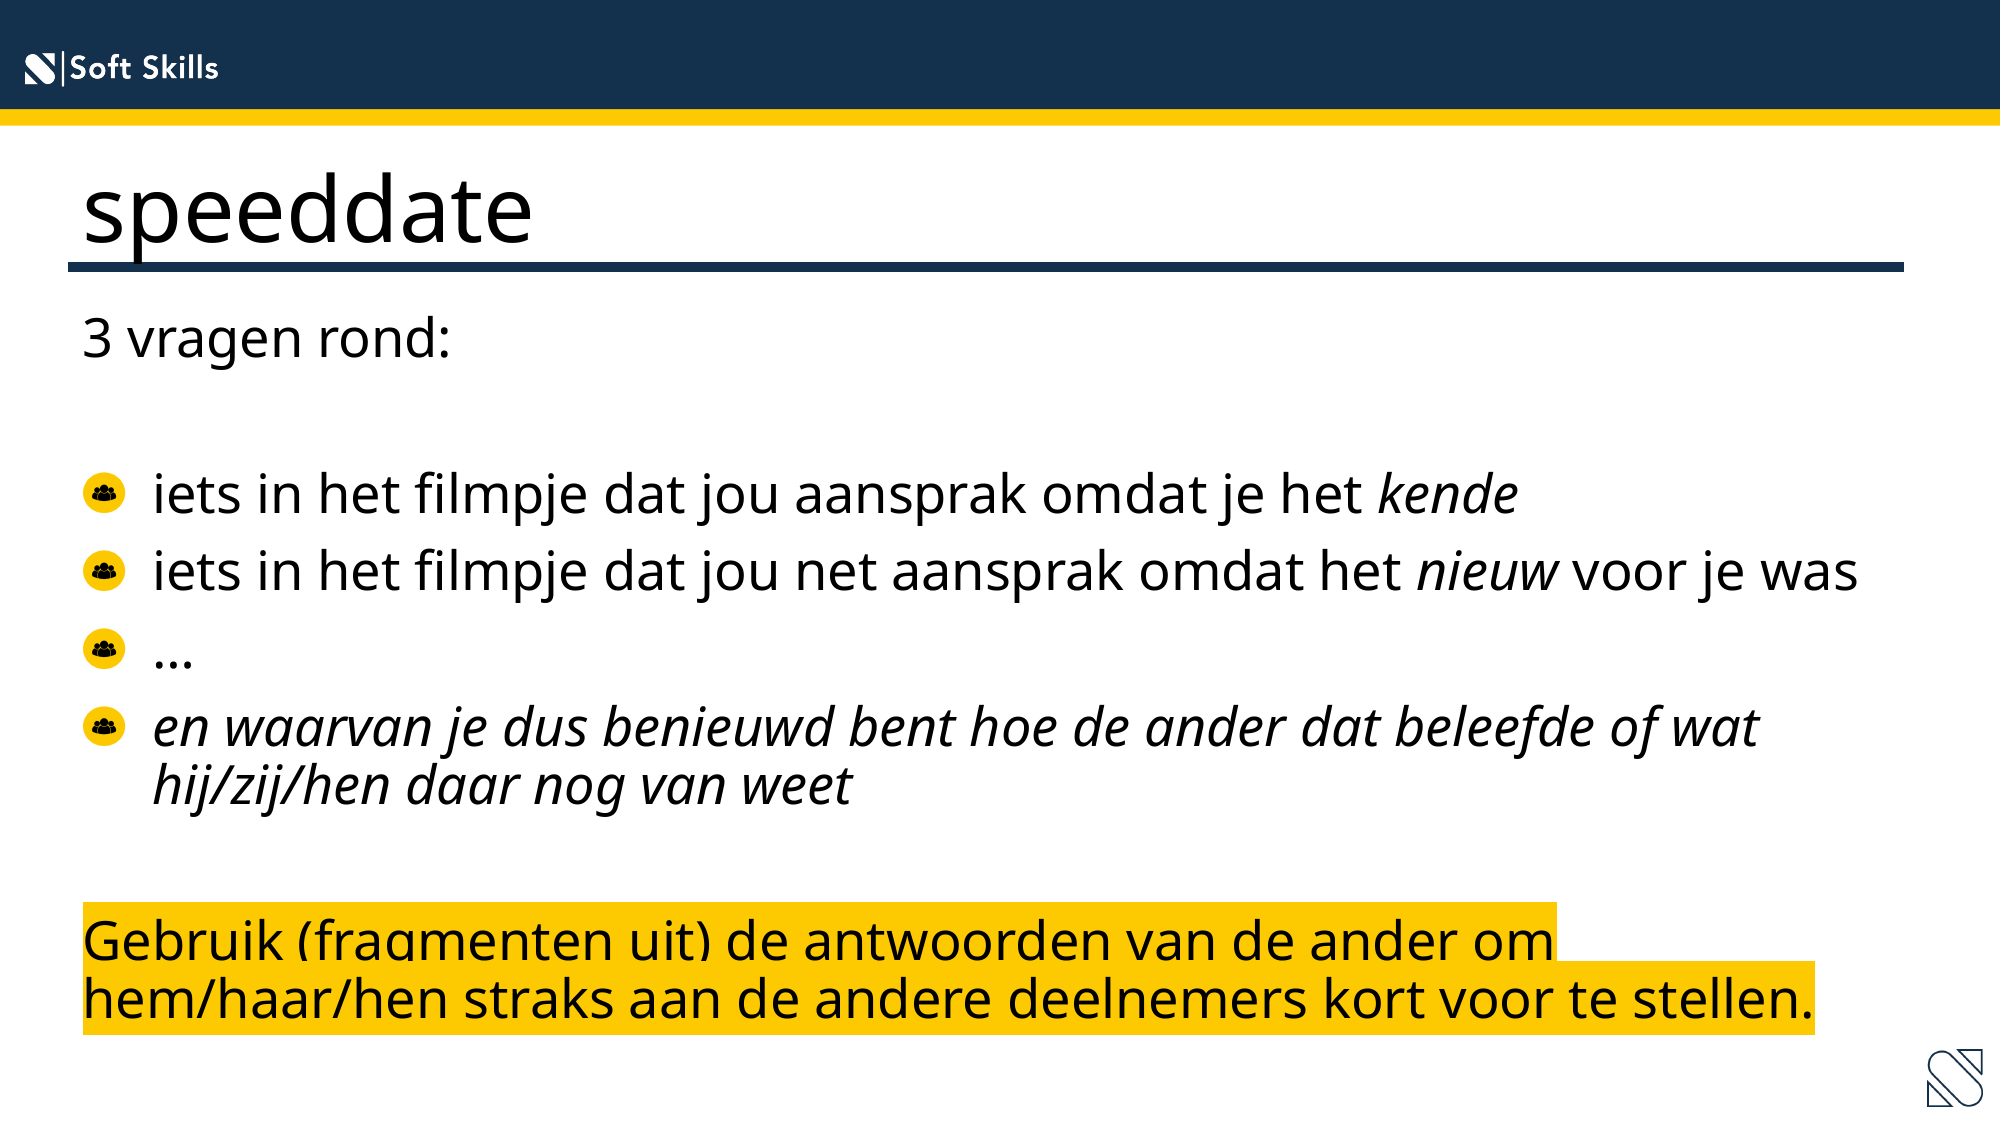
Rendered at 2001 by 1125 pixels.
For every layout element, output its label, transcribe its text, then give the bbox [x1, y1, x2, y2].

picture [82, 471, 126, 513]
picture [25, 51, 219, 92]
picture [82, 549, 126, 591]
picture [82, 705, 126, 746]
list speeddate [67, 155, 1904, 257]
picture [82, 627, 126, 669]
list 3 vragen rond: iets in het filmpje dat jou aansprak omdat je het kende iets in het filmpje dat jou net aansprak omdat het nieuw voor je was … en waarvan je dus benieuwd bent hoe de ander dat beleefde of wat hij/zij/hen daar nog van weet Gebruik (fragmenten uit) de antwoorden van de ander om hem/haar/hen straks aan de andere deelnemers kort voor te stellen. [67, 303, 1904, 1086]
picture [1927, 1049, 1983, 1107]
